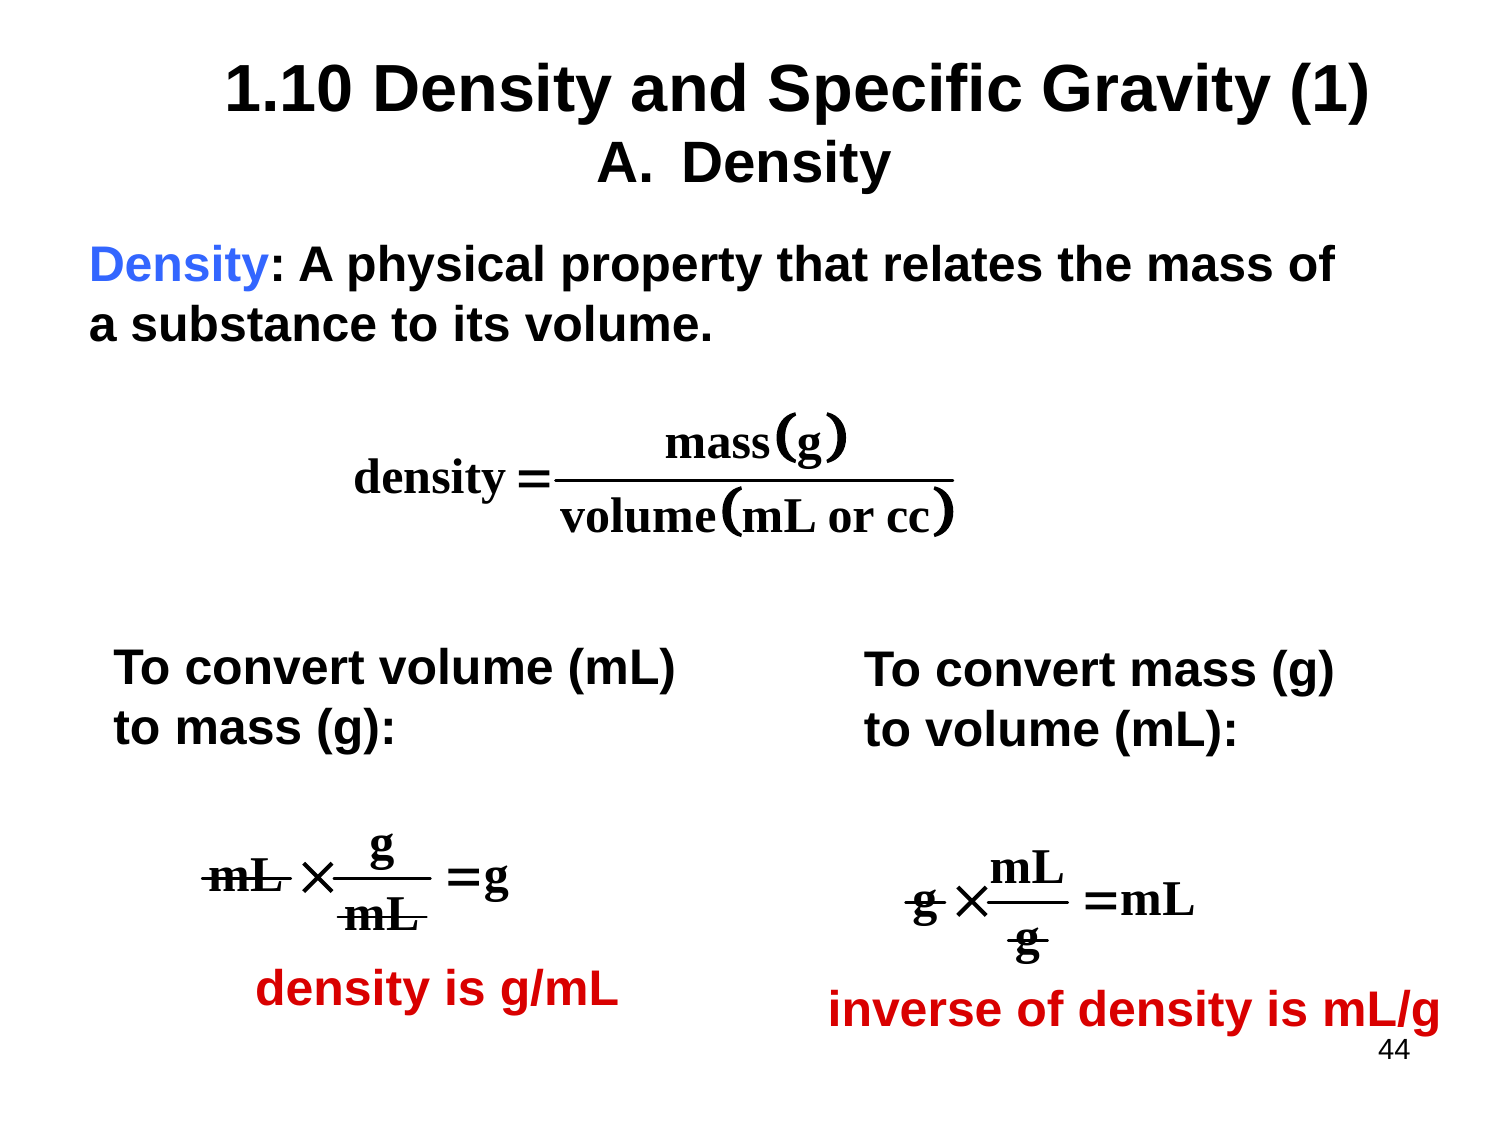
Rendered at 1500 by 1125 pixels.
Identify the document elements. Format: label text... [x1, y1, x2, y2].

list density is g/mL [240, 948, 659, 1030]
list Density: A physical property that relates the mass of a substance to its volume. [73, 223, 1374, 342]
list To convert mass (g) to volume (mL): [849, 628, 1369, 779]
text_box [197, 816, 513, 936]
list To convert volume (mL) to mass (g): [98, 626, 696, 781]
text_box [350, 410, 958, 555]
list Density [581, 116, 915, 192]
title 1.10 Density and Specific Gravity (1) [197, 40, 1400, 130]
list inverse of density is mL/g [792, 969, 1478, 1062]
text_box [901, 840, 1200, 971]
